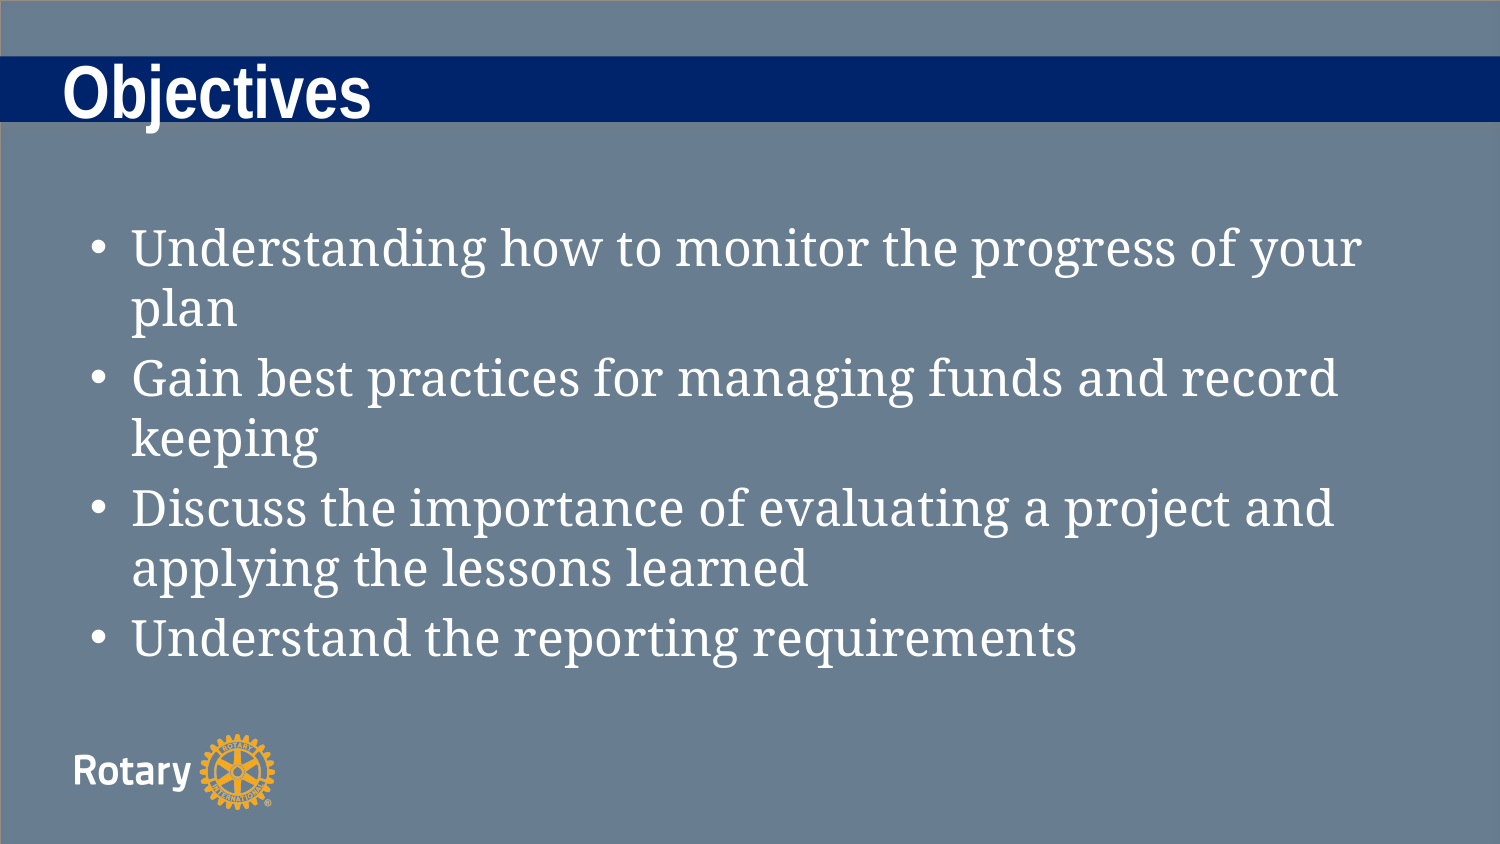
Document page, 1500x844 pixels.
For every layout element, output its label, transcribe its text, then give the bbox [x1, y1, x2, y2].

picture [75, 734, 275, 810]
title Objectives [62, 56, 1500, 122]
list Understanding how to monitor the progress of your plan Gain best practices for managing funds and record keeping Discuss the importance of evaluating a project and applying the lessons learned Understand the reporting requirements [75, 209, 1425, 697]
